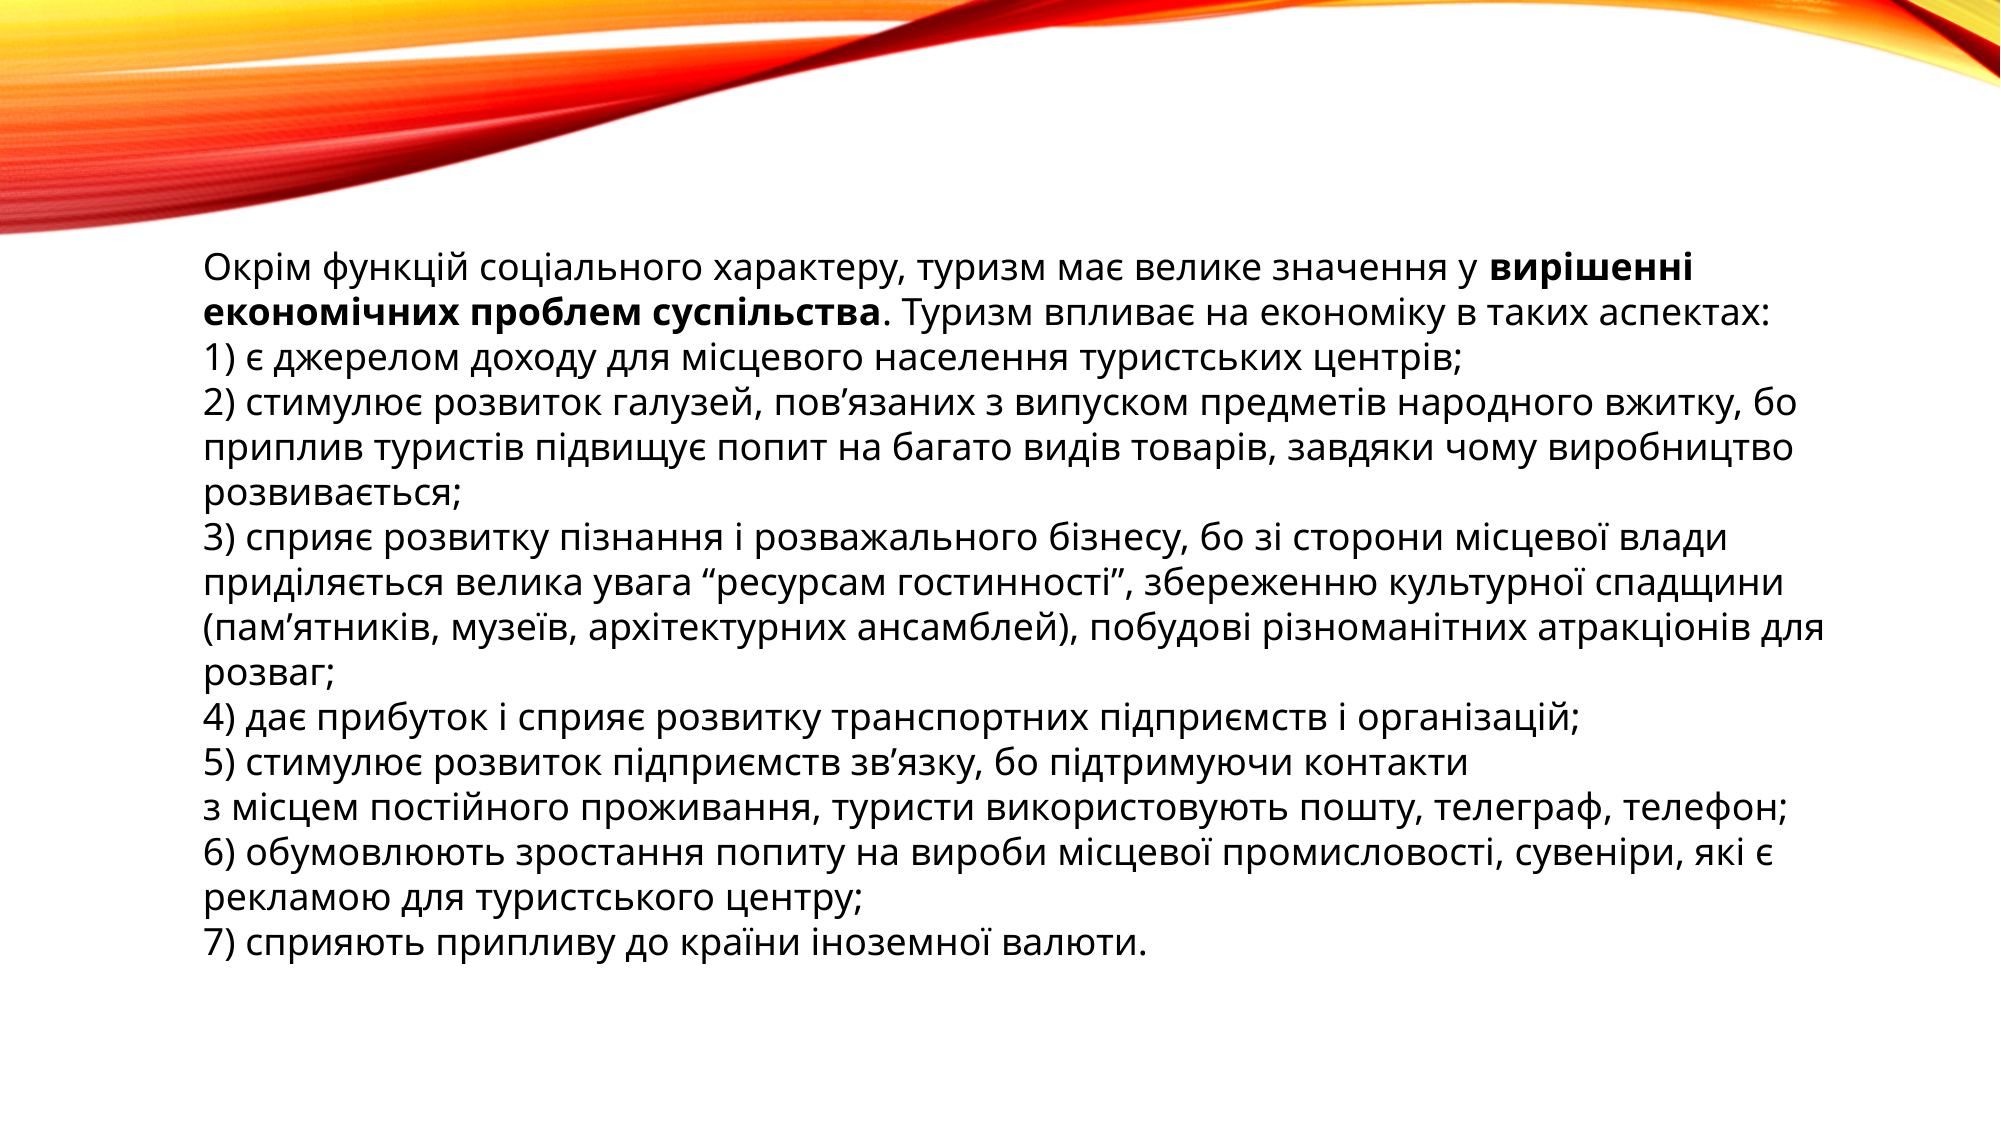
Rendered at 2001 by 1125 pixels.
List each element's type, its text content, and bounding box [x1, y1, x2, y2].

picture [0, 0, 2000, 237]
text_box Окрім функцій соціального характеру, туризм має велике значення у вирішенні економічних проблем суспільства. Туризм впливає на економіку в таких аспектах: 1) є джерелом доходу для місцевого населення туристських центрів; 2) стимулює розвиток галузей, пов’язаних з випуском предметів народного вжитку, бо приплив туристів підвищує попит на багато видів товарів, завдяки чому виробництво розвивається; 3) сприяє розвитку пізнання і розважального бізнесу, бо зі сторони місцевої влади приділяється велика увага “ресурсам гостинності”, збереженню культурної спадщини (пам’ятників, музеїв, архітектурних ансамблей), побудові різноманітних атракціонів для розваг; 4) дає прибуток і сприяє розвитку транспортних підприємств і організацій; 5) стимулює розвиток підприємств зв’язку, бо підтримуючи контакти з місцем постійного проживання, туристи використовують пошту, телеграф, телефон; 6) обумовлюють зростання попиту на вироби місцевої промисловості, сувеніри, які є рекламою для туристського центру; 7) сприяють припливу до країни іноземної валюти. [188, 235, 1904, 971]
